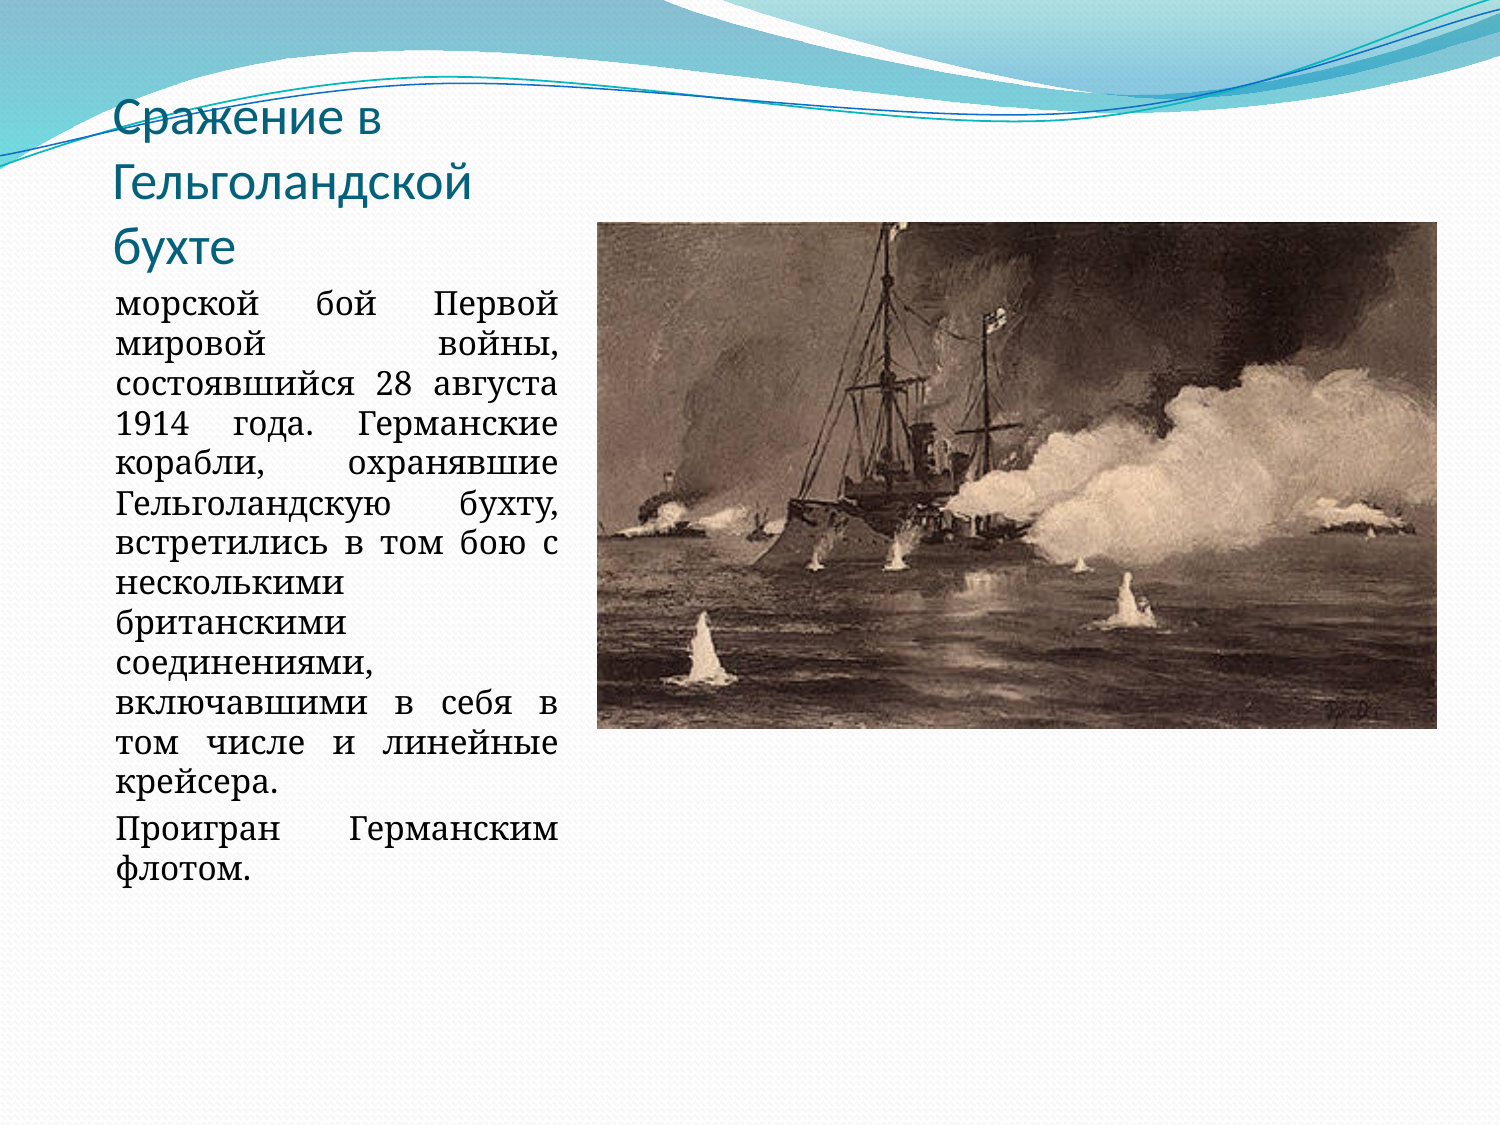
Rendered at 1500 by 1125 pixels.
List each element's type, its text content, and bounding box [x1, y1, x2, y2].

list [597, 222, 1437, 729]
list морской бой Первой мировой войны, состоявшийся 28 августа 1914 года. Германские корабли, охранявшие Гельголандскую бухту, встретились в том бою с несколькими британскими соединениями, включавшими в себя в том числе и линейные крейсера. Проигран Германским флотом. [112, 275, 563, 1025]
title Сражение в Гельголандской бухте [112, 84, 563, 275]
